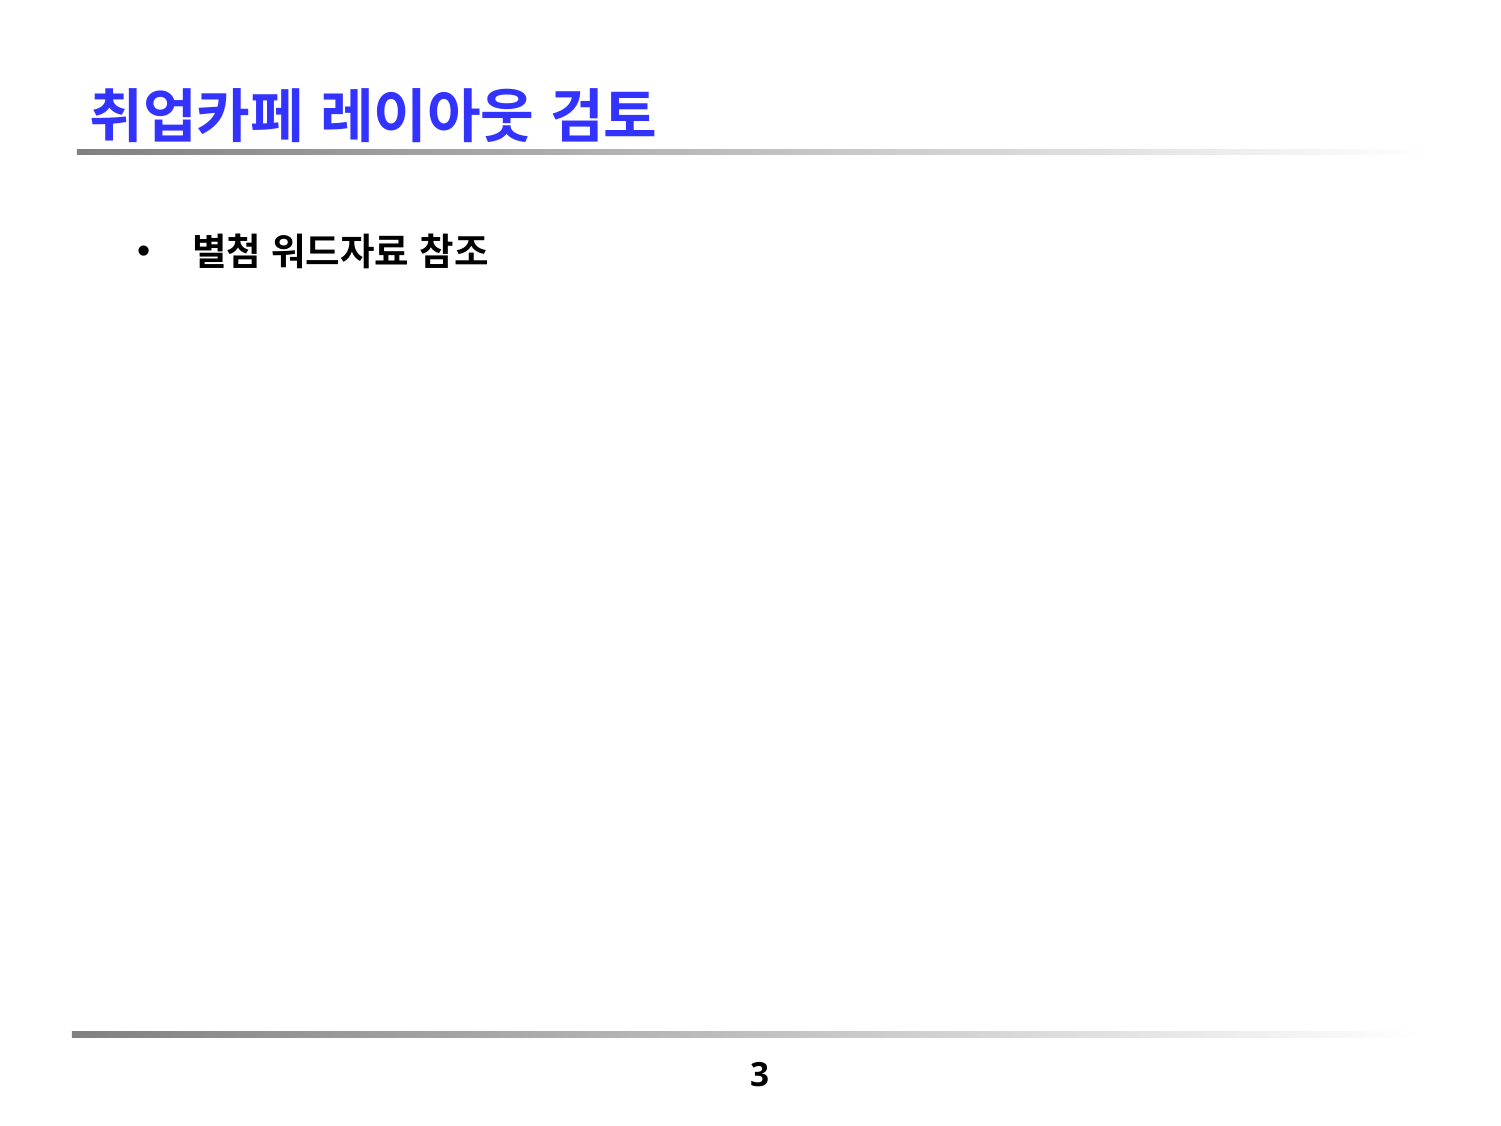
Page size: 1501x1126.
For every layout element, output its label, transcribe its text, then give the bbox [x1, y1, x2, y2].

slide_number 3 [584, 1046, 935, 1090]
text_box 취업카페 레이아웃 검토 [74, 72, 1426, 147]
text_box 별첨 워드자료 참조 [122, 220, 1397, 281]
